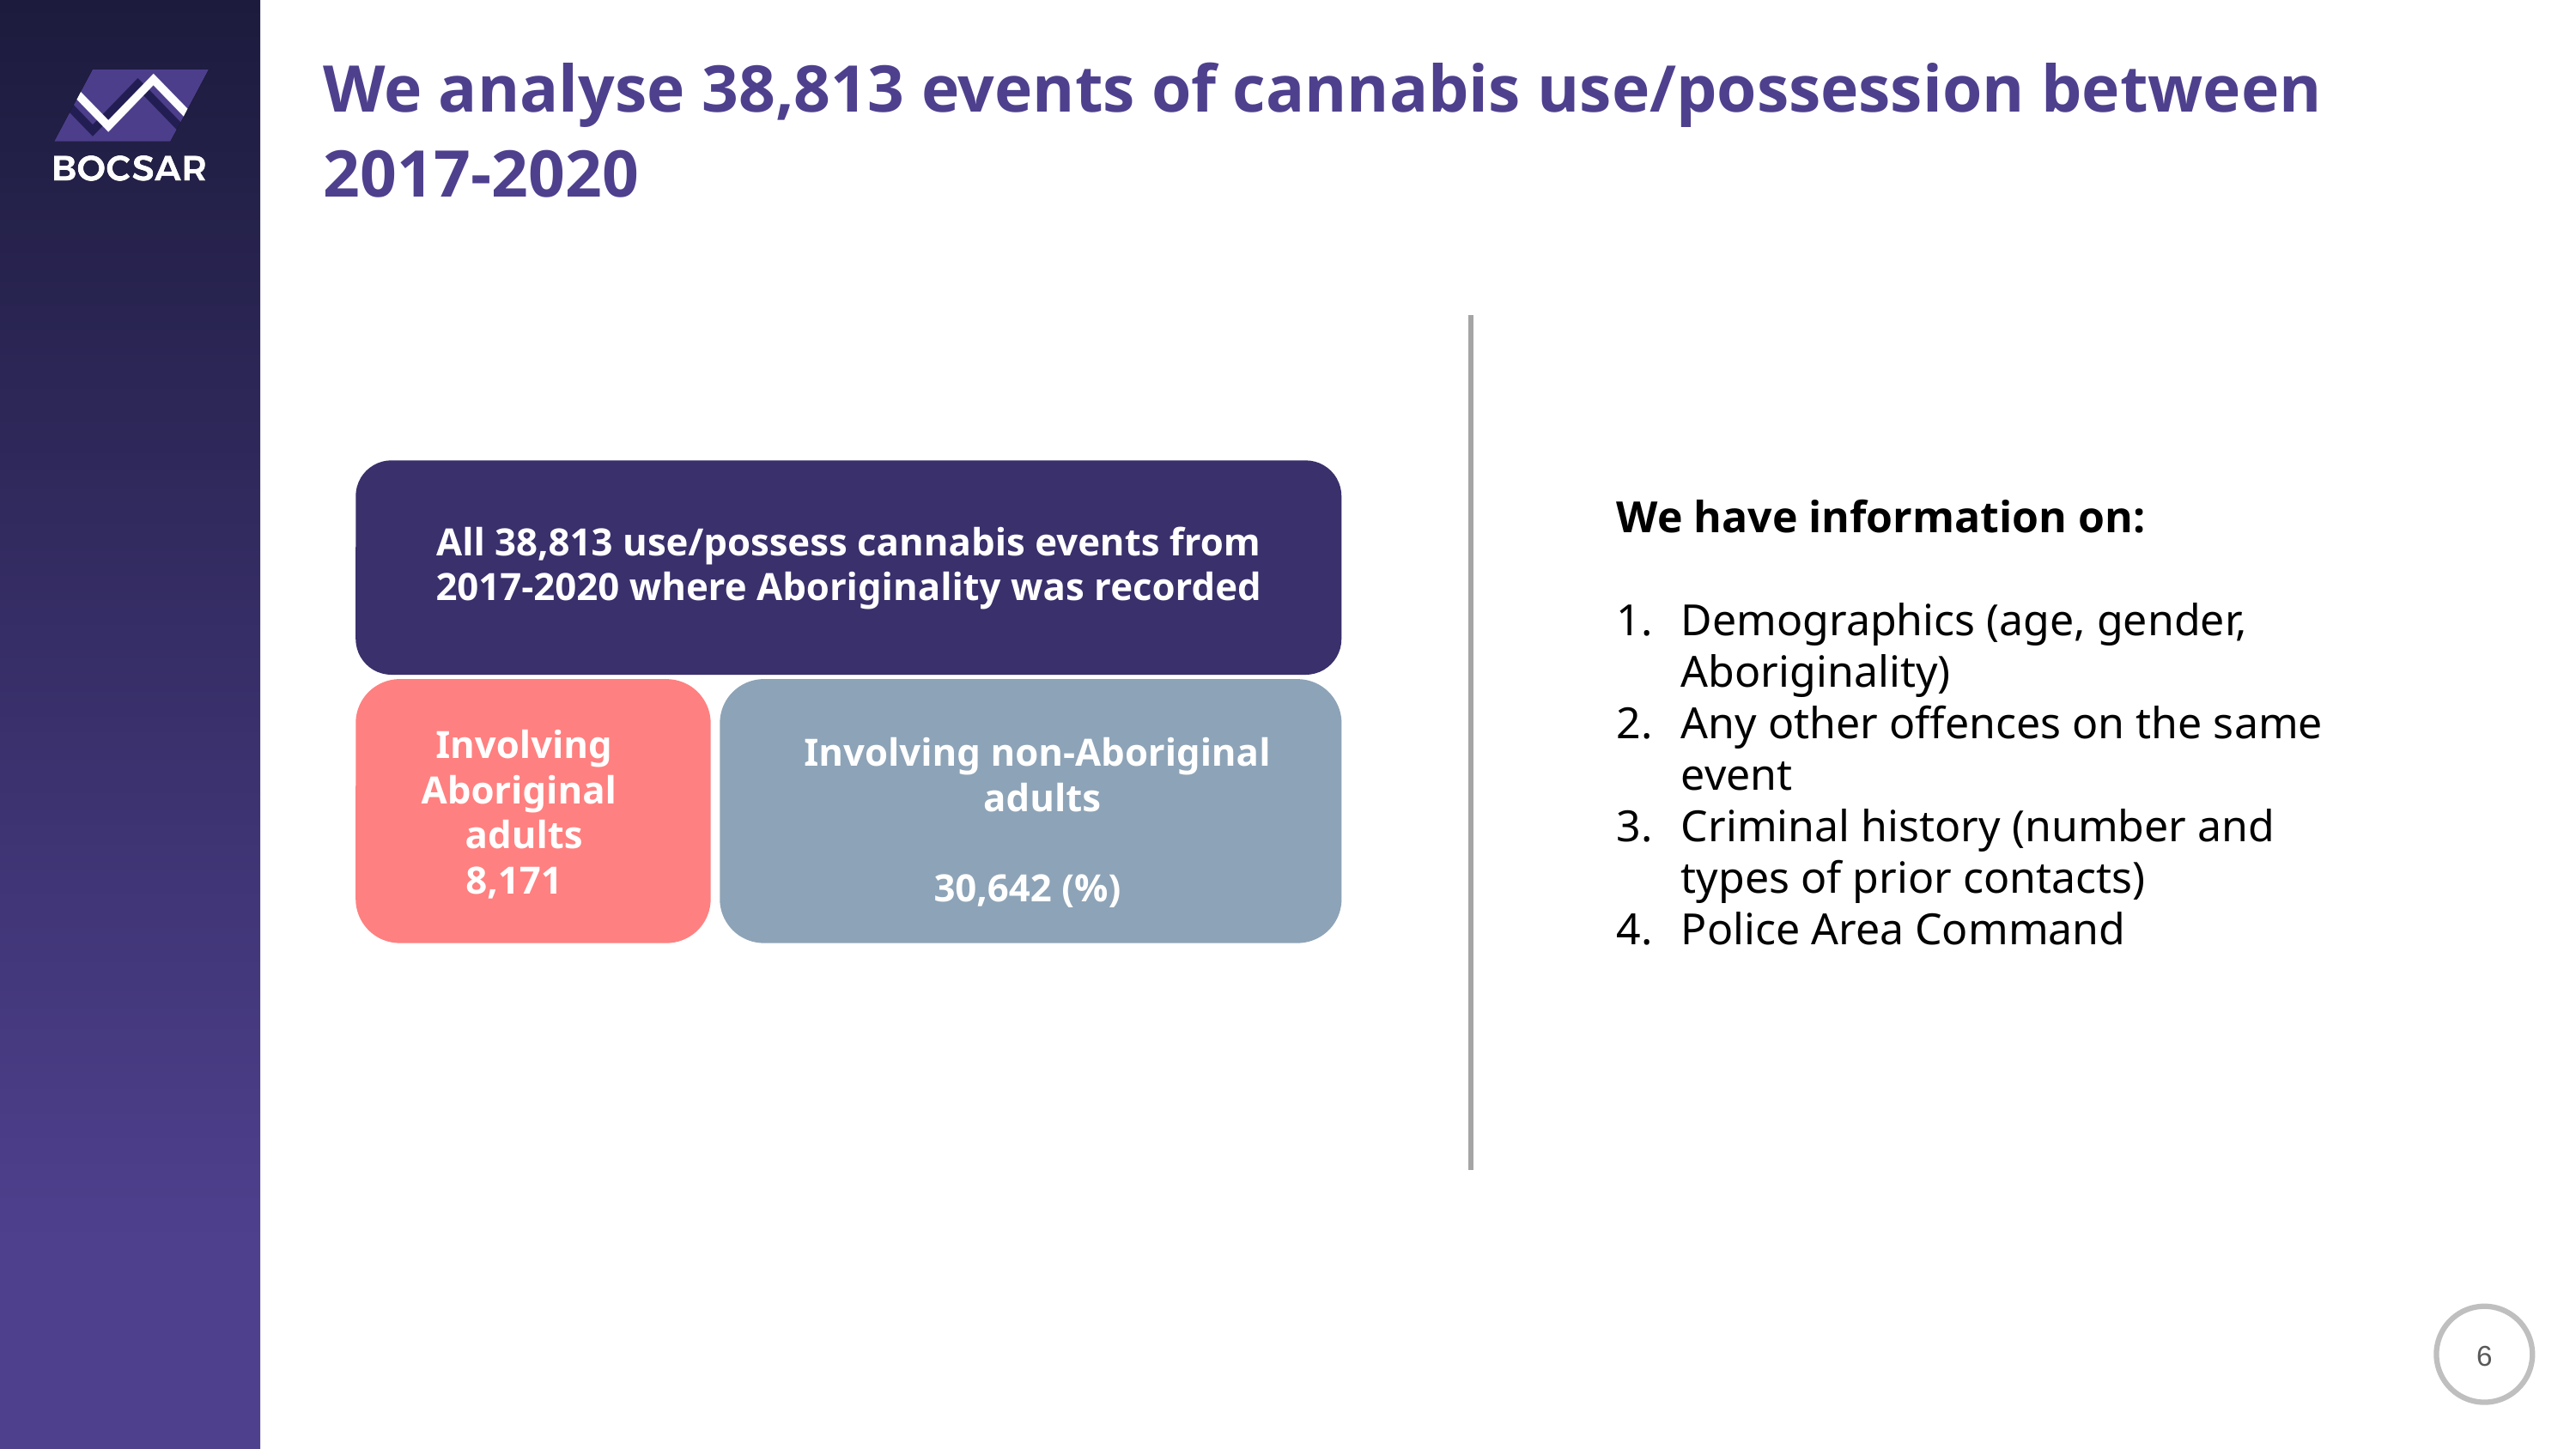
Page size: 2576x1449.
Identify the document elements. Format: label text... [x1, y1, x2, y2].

picture [54, 70, 209, 181]
text_box We analyse 38,813 events of cannabis use/possession between 2017-2020 [310, 33, 2495, 216]
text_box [355, 679, 711, 943]
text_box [720, 679, 1342, 943]
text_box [355, 460, 1342, 675]
text_box We have information on: Demographics (age, gender, Aboriginality) Any other offences on the same event Criminal history (number and types of prior contacts) Police Area Command [1604, 483, 2375, 1012]
